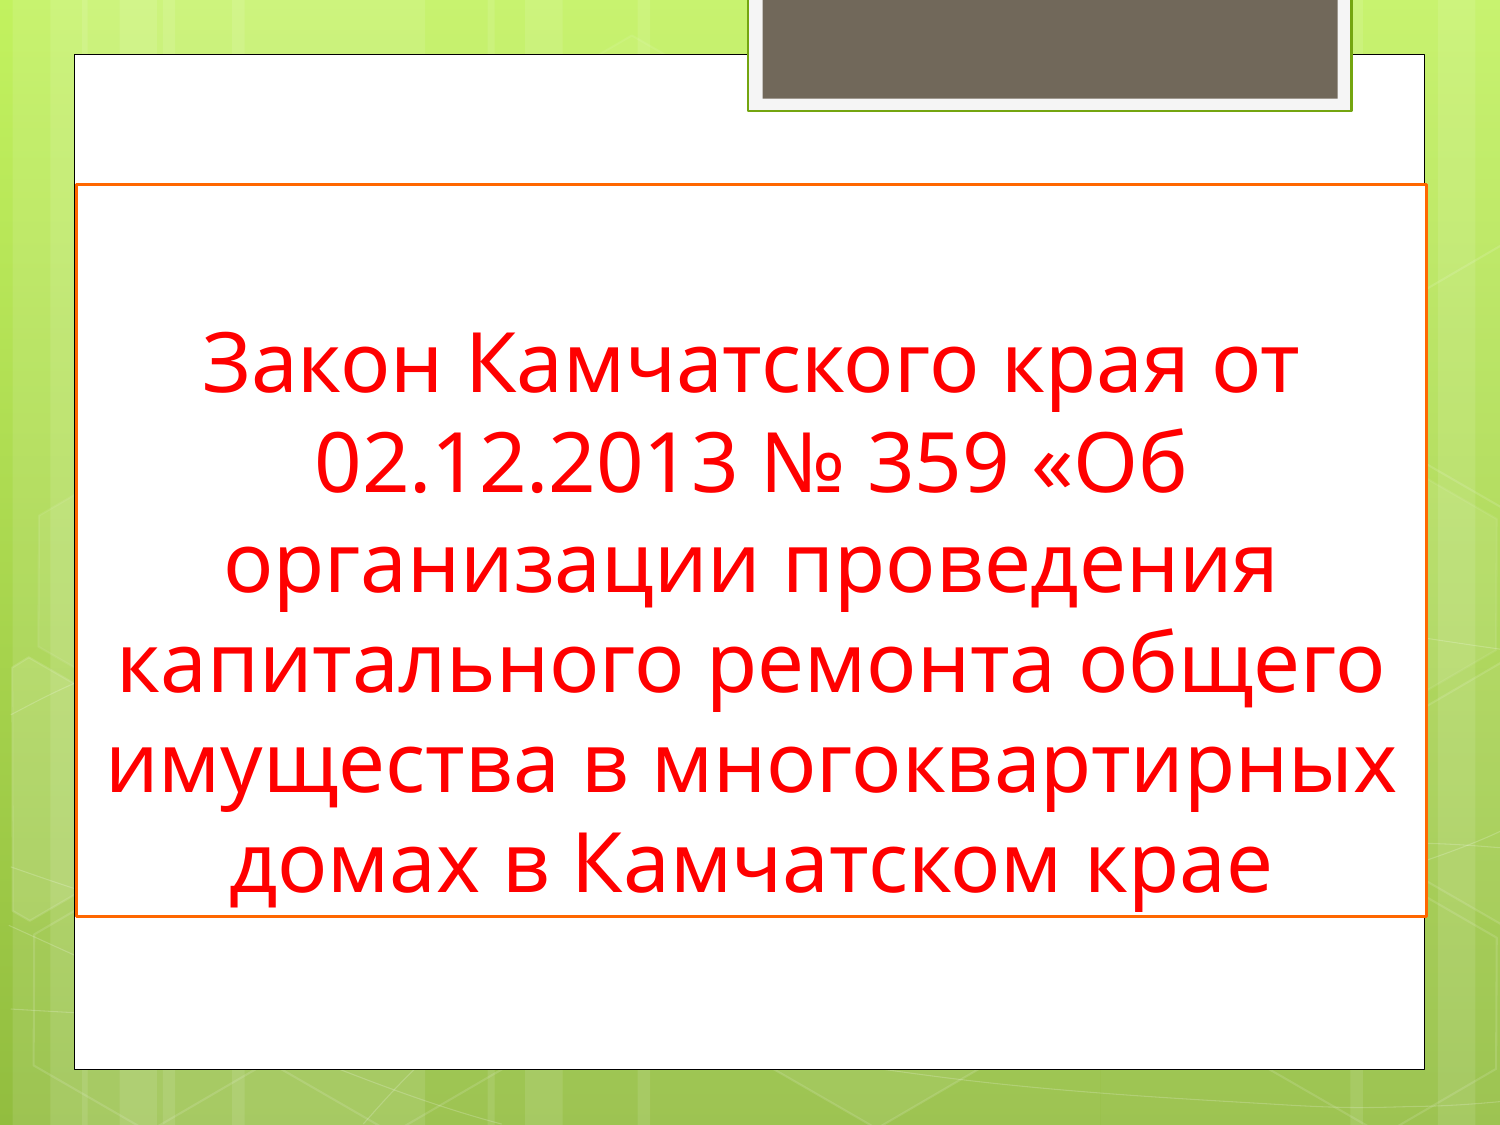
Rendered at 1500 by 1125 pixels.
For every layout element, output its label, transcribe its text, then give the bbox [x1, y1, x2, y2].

title Закон Камчатского края от 02.12.2013 № 359 «Об организации проведения капитального ремонта общего имущества в многоквартирных домах в Камчатском крае [75, 183, 1428, 918]
